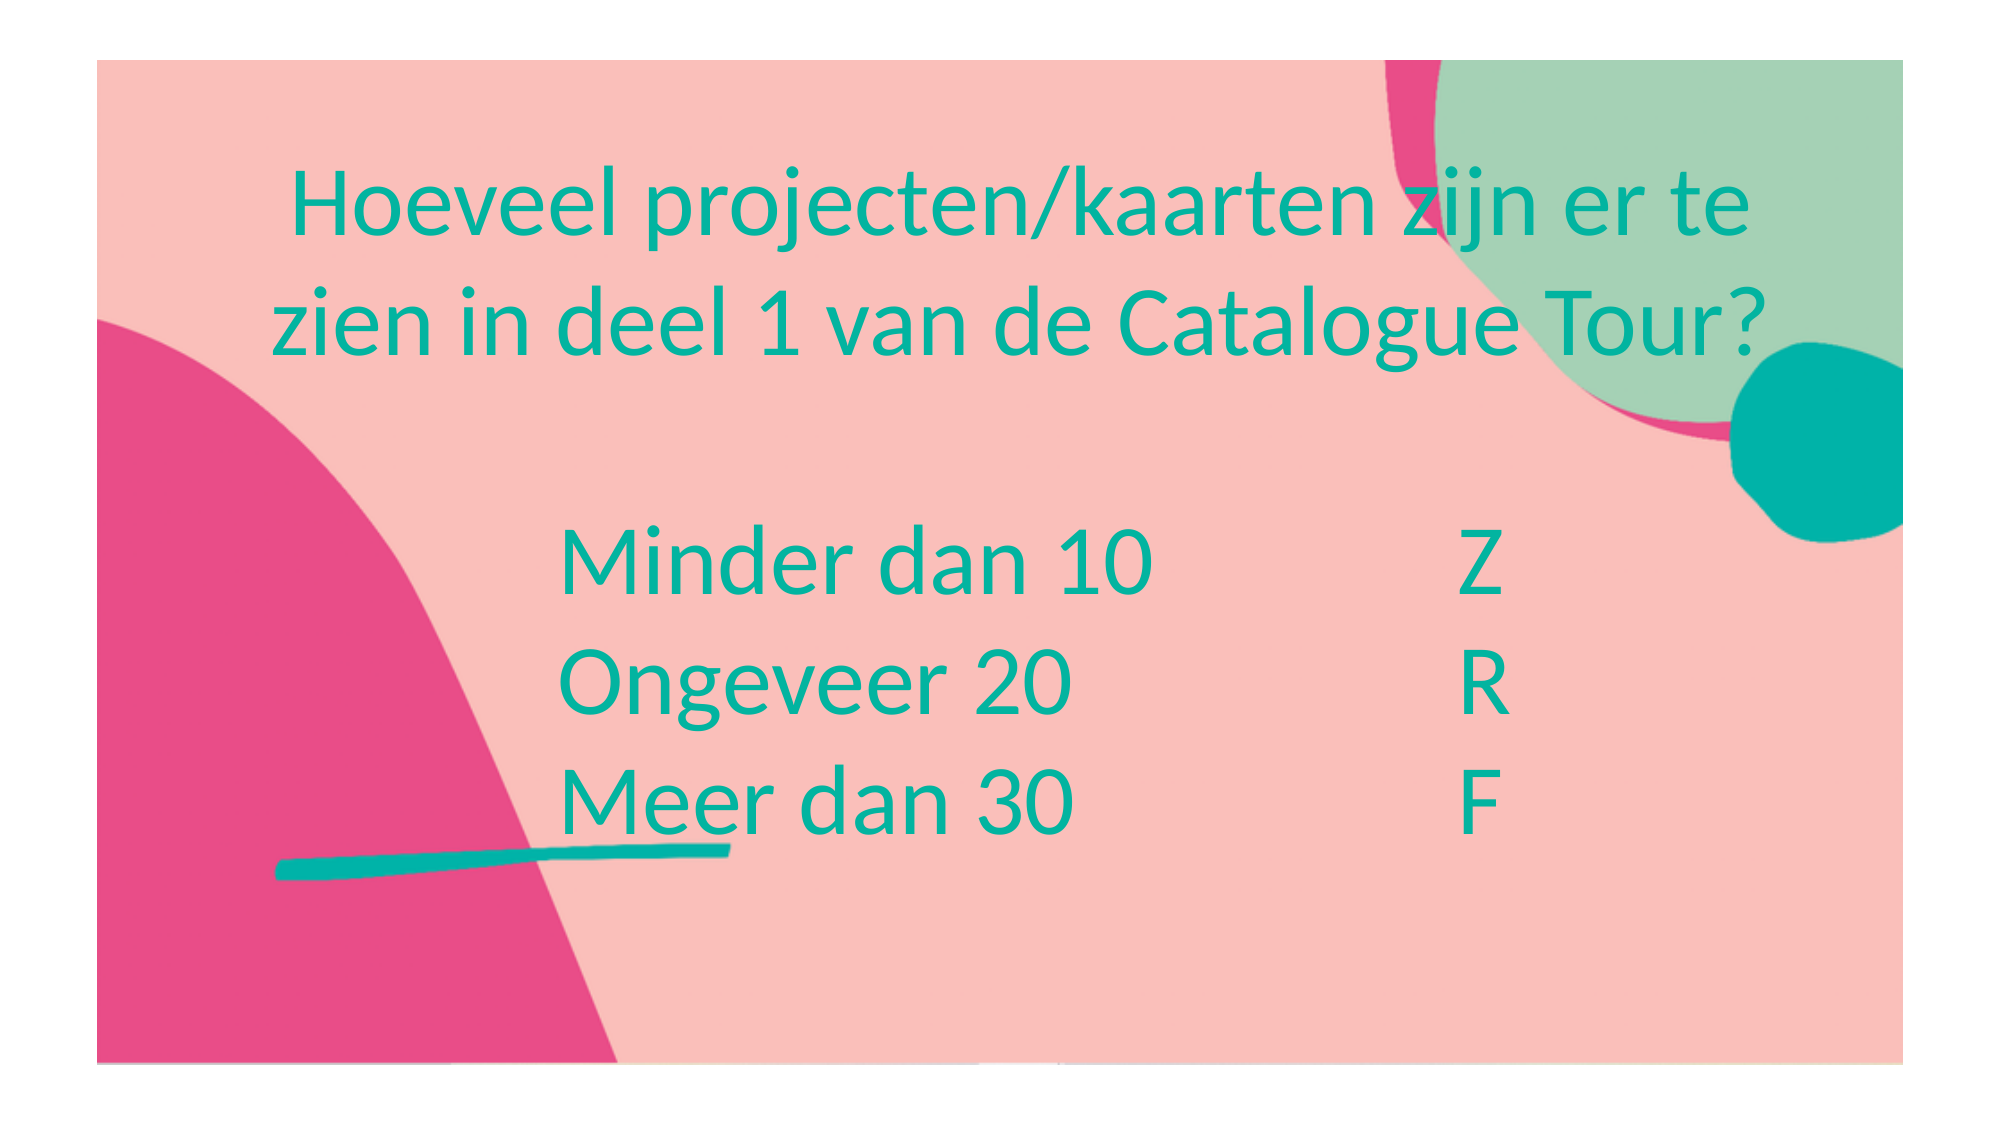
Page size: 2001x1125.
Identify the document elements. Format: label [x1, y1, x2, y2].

picture [97, 60, 1903, 1065]
